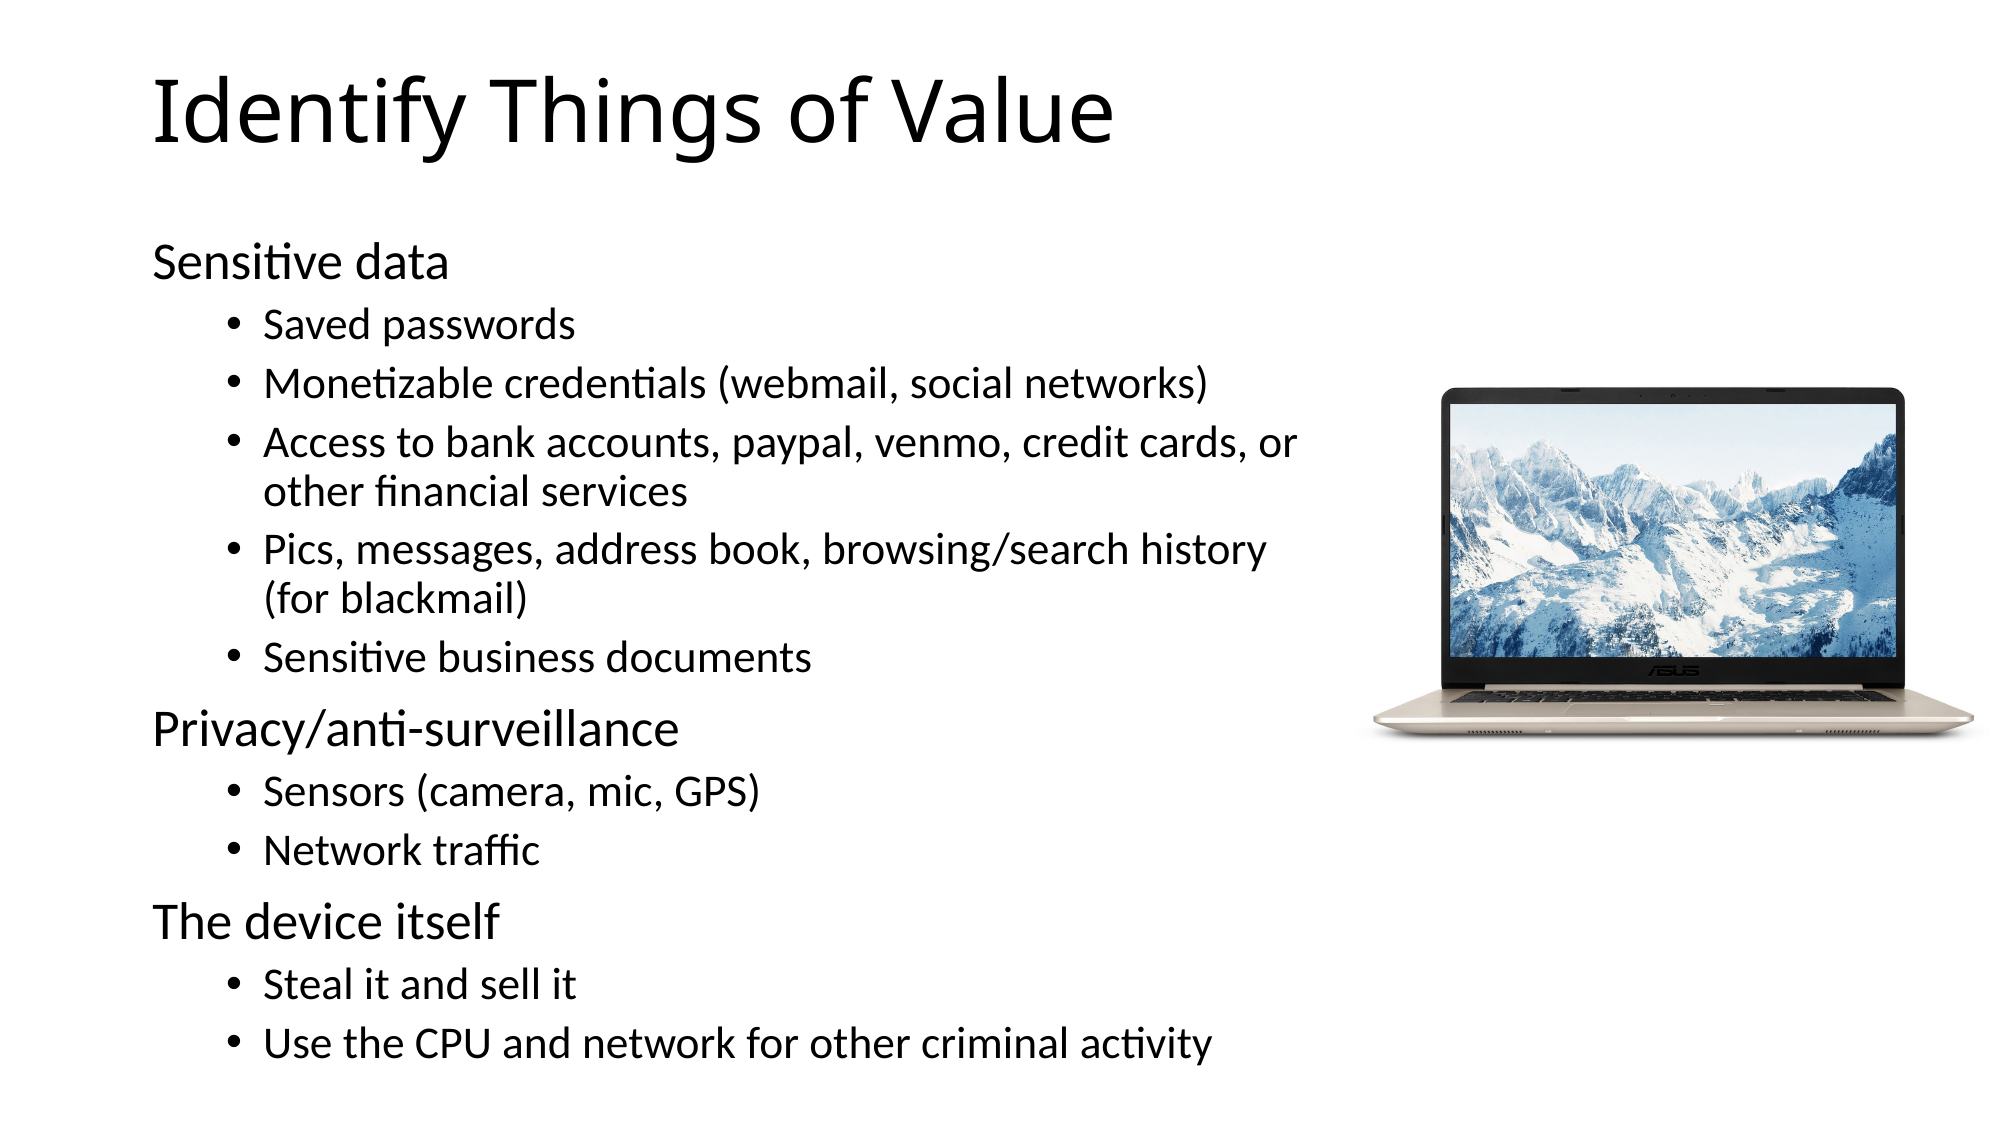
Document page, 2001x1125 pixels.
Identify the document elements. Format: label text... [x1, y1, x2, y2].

list Sensitive data Saved passwords Monetizable credentials (webmail, social networks) Access to bank accounts, paypal, venmo, credit cards, or other financial services Pics, messages, address book, browsing/search history (for blackmail) Sensitive business documents Privacy/anti-surveillance Sensors (camera, mic, GPS) Network traffic The device itself Steal it and sell it Use the CPU and network for other criminal activity [137, 226, 1337, 1080]
picture [1354, 367, 1990, 758]
title Identify Things of Value [137, 59, 1863, 170]
